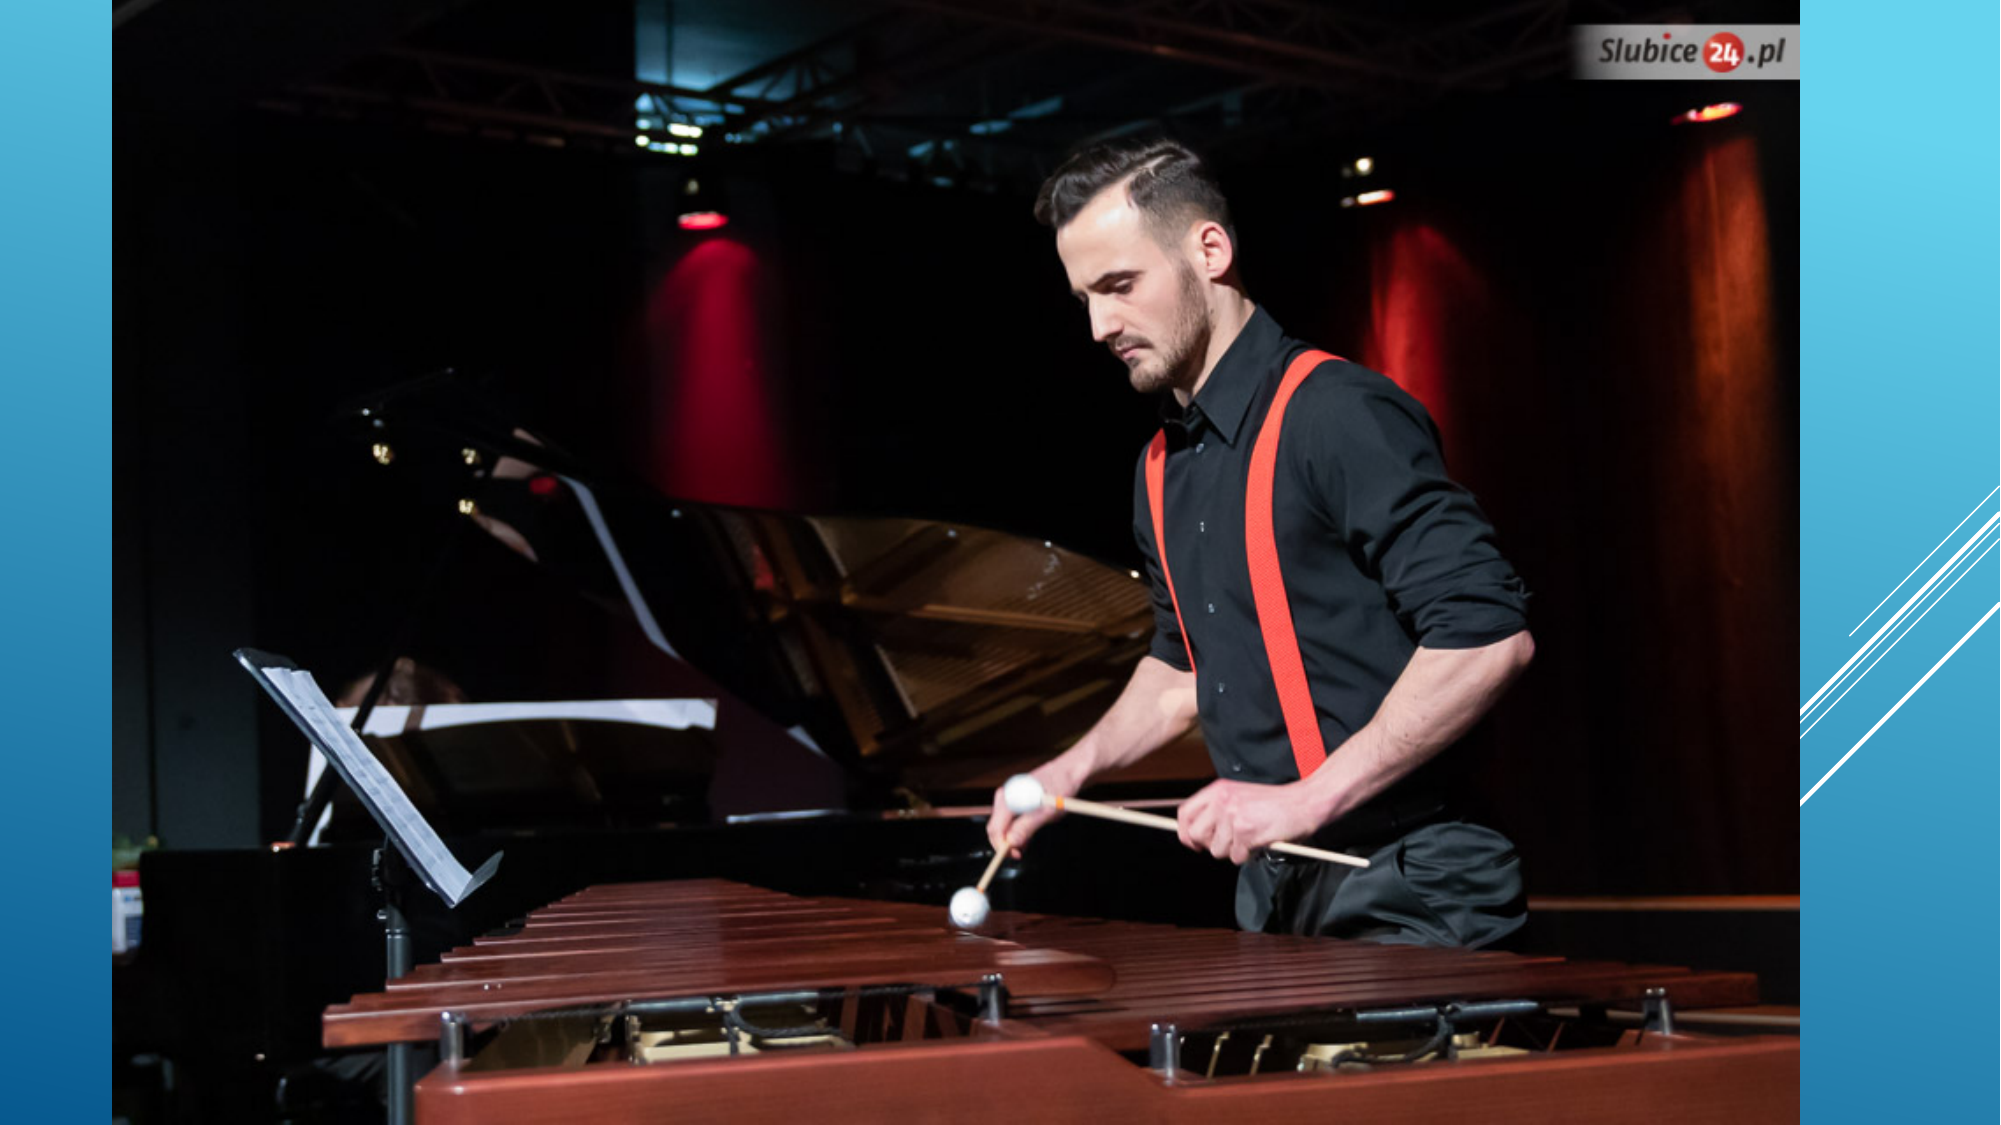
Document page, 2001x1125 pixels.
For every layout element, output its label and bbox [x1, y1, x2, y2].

picture [111, 0, 1800, 1125]
